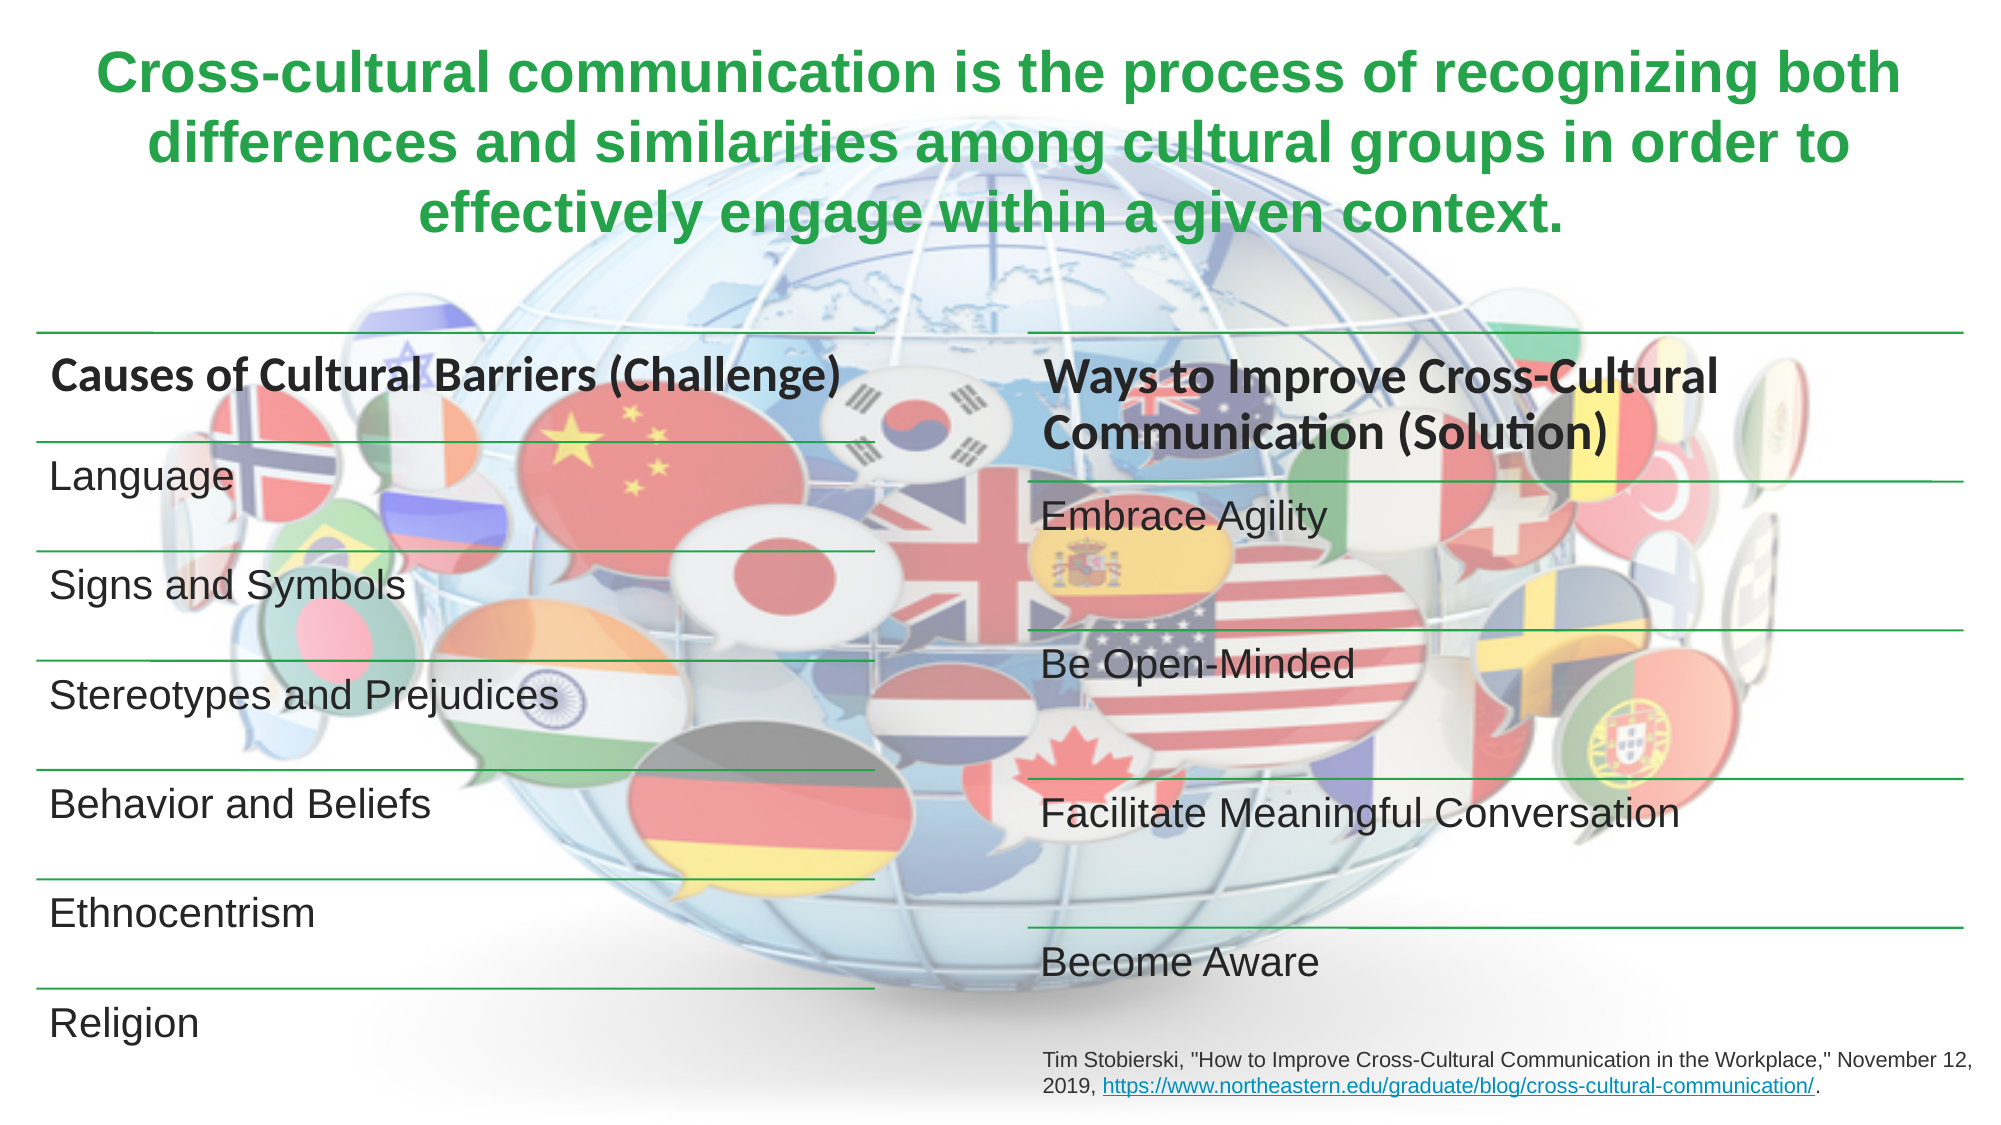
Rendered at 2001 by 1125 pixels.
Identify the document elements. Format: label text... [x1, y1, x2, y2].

text_box Tim Stobierski, "How to Improve Cross-Cultural Communication in the Workplace," November 12, 2019, https://www.northeastern.edu/graduate/blog/cross-cultural-communication/. [1027, 1038, 2000, 1106]
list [1027, 332, 1964, 1077]
text_box Cross-cultural communication is the process of recognizing both differences and similarities among cultural groups in order to effectively engage within a given context. [36, 26, 1964, 252]
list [36, 332, 875, 1098]
